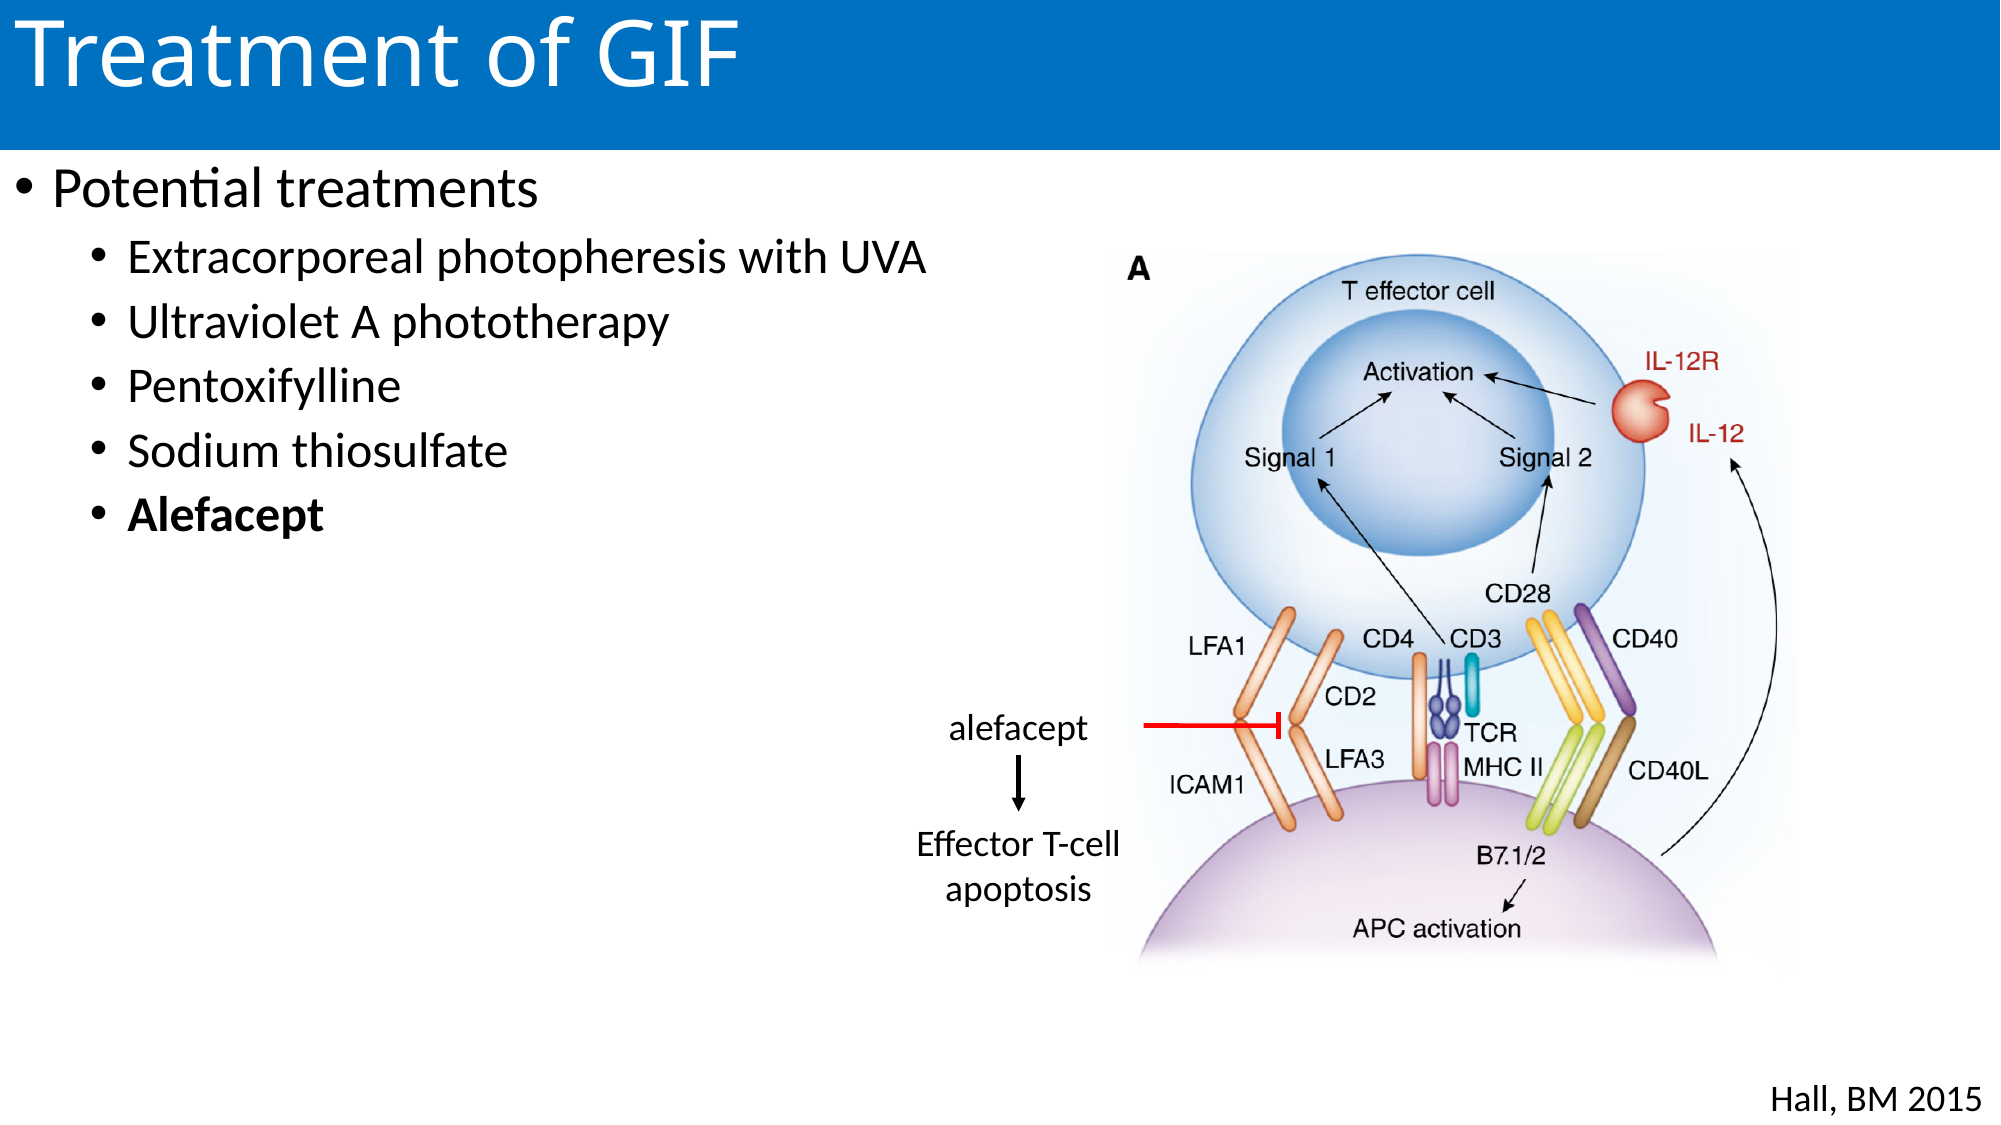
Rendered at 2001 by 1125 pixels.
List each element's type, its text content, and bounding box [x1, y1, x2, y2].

list Potential treatments Extracorporeal photopheresis with UVA Ultraviolet A phototherapy Pentoxifylline Sodium thiosulfate Alefacept [0, 149, 1000, 1065]
text_box Effector T-cell apoptosis [901, 811, 1109, 917]
text_box Hall, BM 2015 [1755, 1066, 1999, 1125]
text_box alefacept [933, 695, 1104, 755]
title Treatment of GIF [0, 0, 2000, 150]
picture [1109, 225, 1799, 989]
